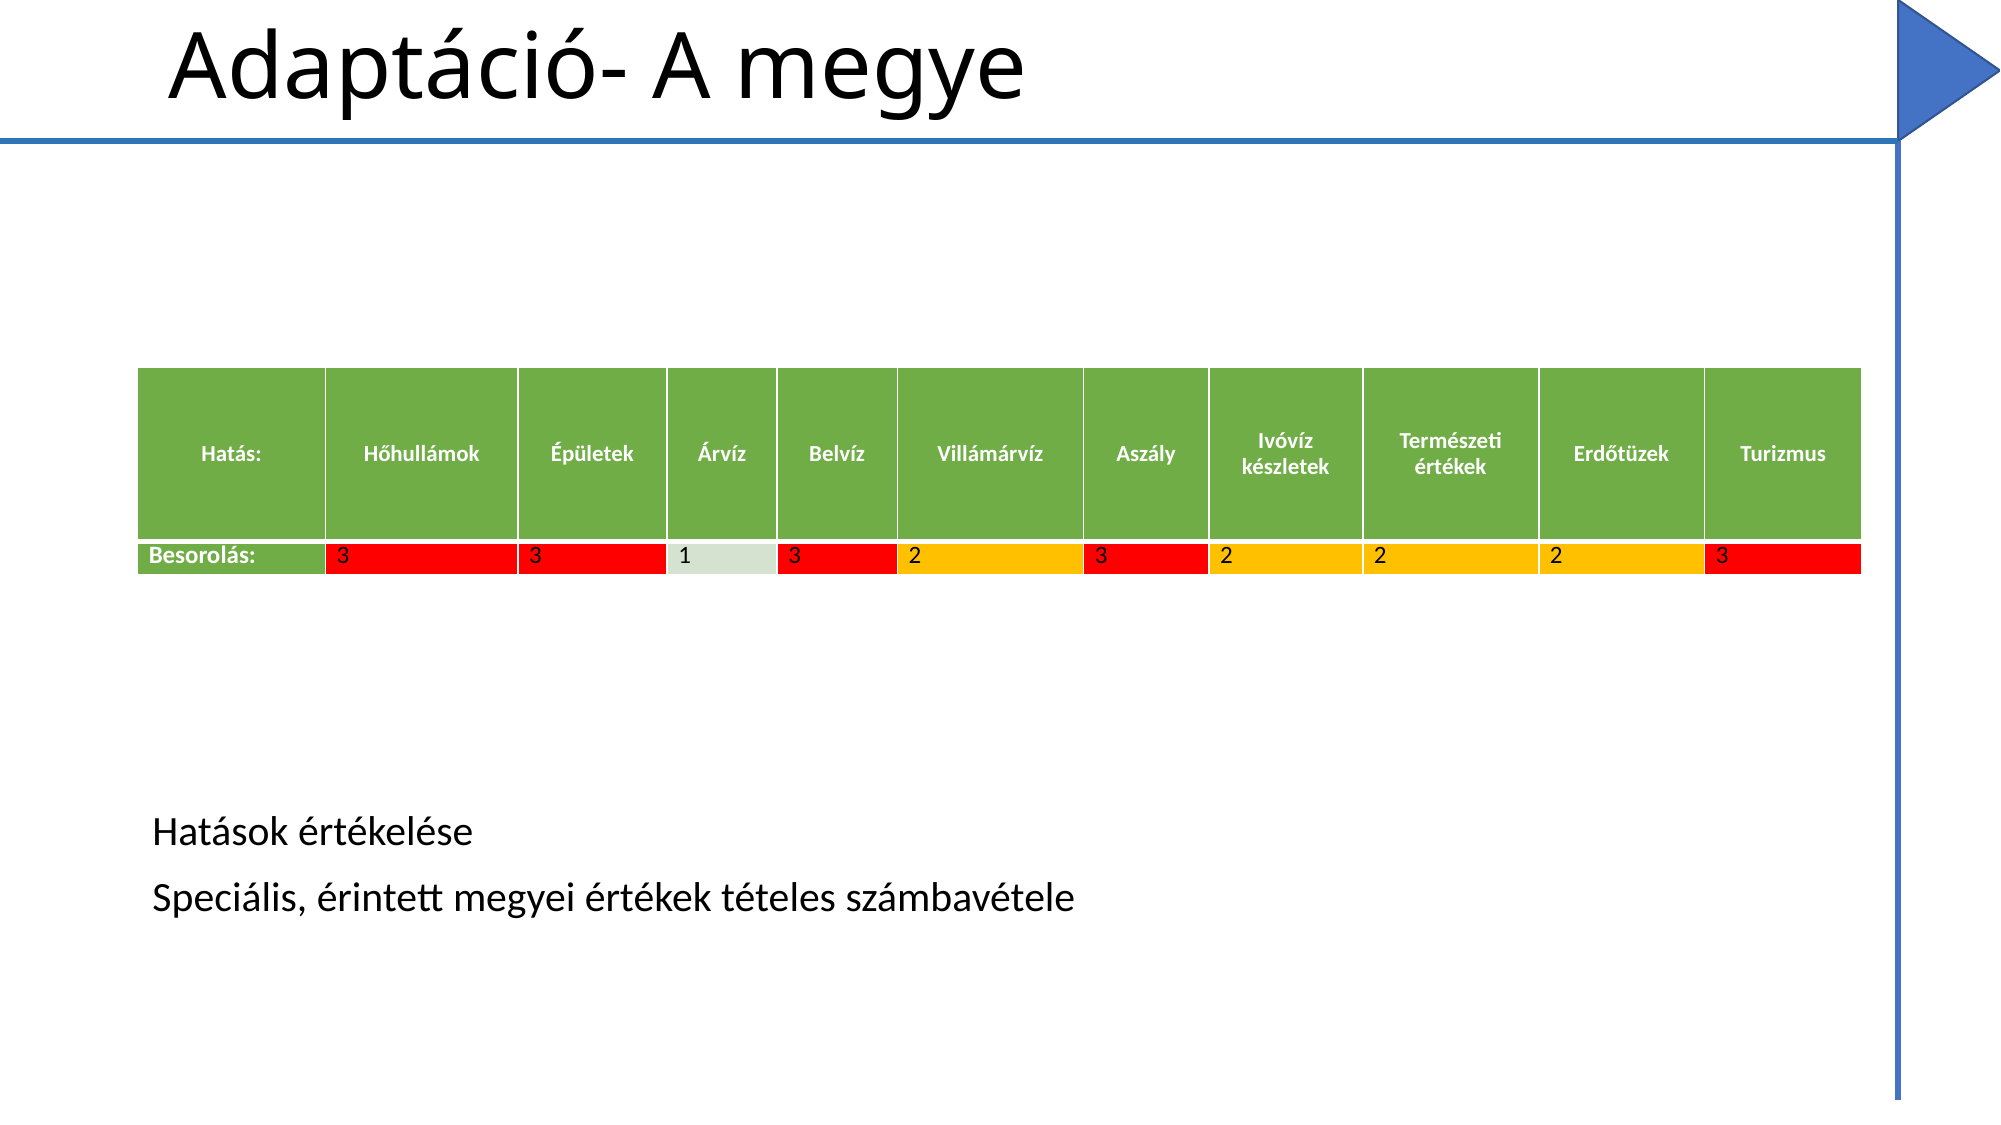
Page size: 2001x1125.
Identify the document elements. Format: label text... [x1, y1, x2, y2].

table_header Természeti értékek [1364, 368, 1538, 539]
table_header Hőhullámok [326, 368, 517, 539]
table_cell 3 [519, 544, 666, 574]
table_header Aszály [1084, 368, 1208, 539]
table_header Villámárvíz [898, 368, 1083, 539]
table_cell 2 [1364, 544, 1538, 574]
text_box [1897, 0, 2000, 141]
table_header Belvíz [778, 368, 897, 539]
table_header Épületek [519, 368, 666, 539]
table_header Erdőtüzek [1540, 368, 1704, 539]
table_cell 1 [668, 544, 776, 574]
table_cell 2 [1210, 544, 1362, 574]
text_box Hatások értékelése Speciális, érintett megyei értékek tételes számbavétele [137, 801, 1863, 984]
table_cell 2 [1540, 544, 1704, 574]
table_cell Besorolás: [138, 544, 325, 574]
table_cell 3 [1705, 544, 1861, 574]
table_header Árvíz [668, 368, 776, 539]
title Adaptáció- A megye [153, 0, 1076, 137]
table_header Turizmus [1705, 368, 1861, 539]
table_cell 2 [898, 544, 1083, 574]
table_cell 3 [326, 544, 517, 574]
table_header Ivóvíz készletek [1210, 368, 1362, 539]
table_cell 3 [778, 544, 897, 574]
table_cell 3 [1084, 544, 1208, 574]
table_header Hatás: [138, 368, 325, 539]
